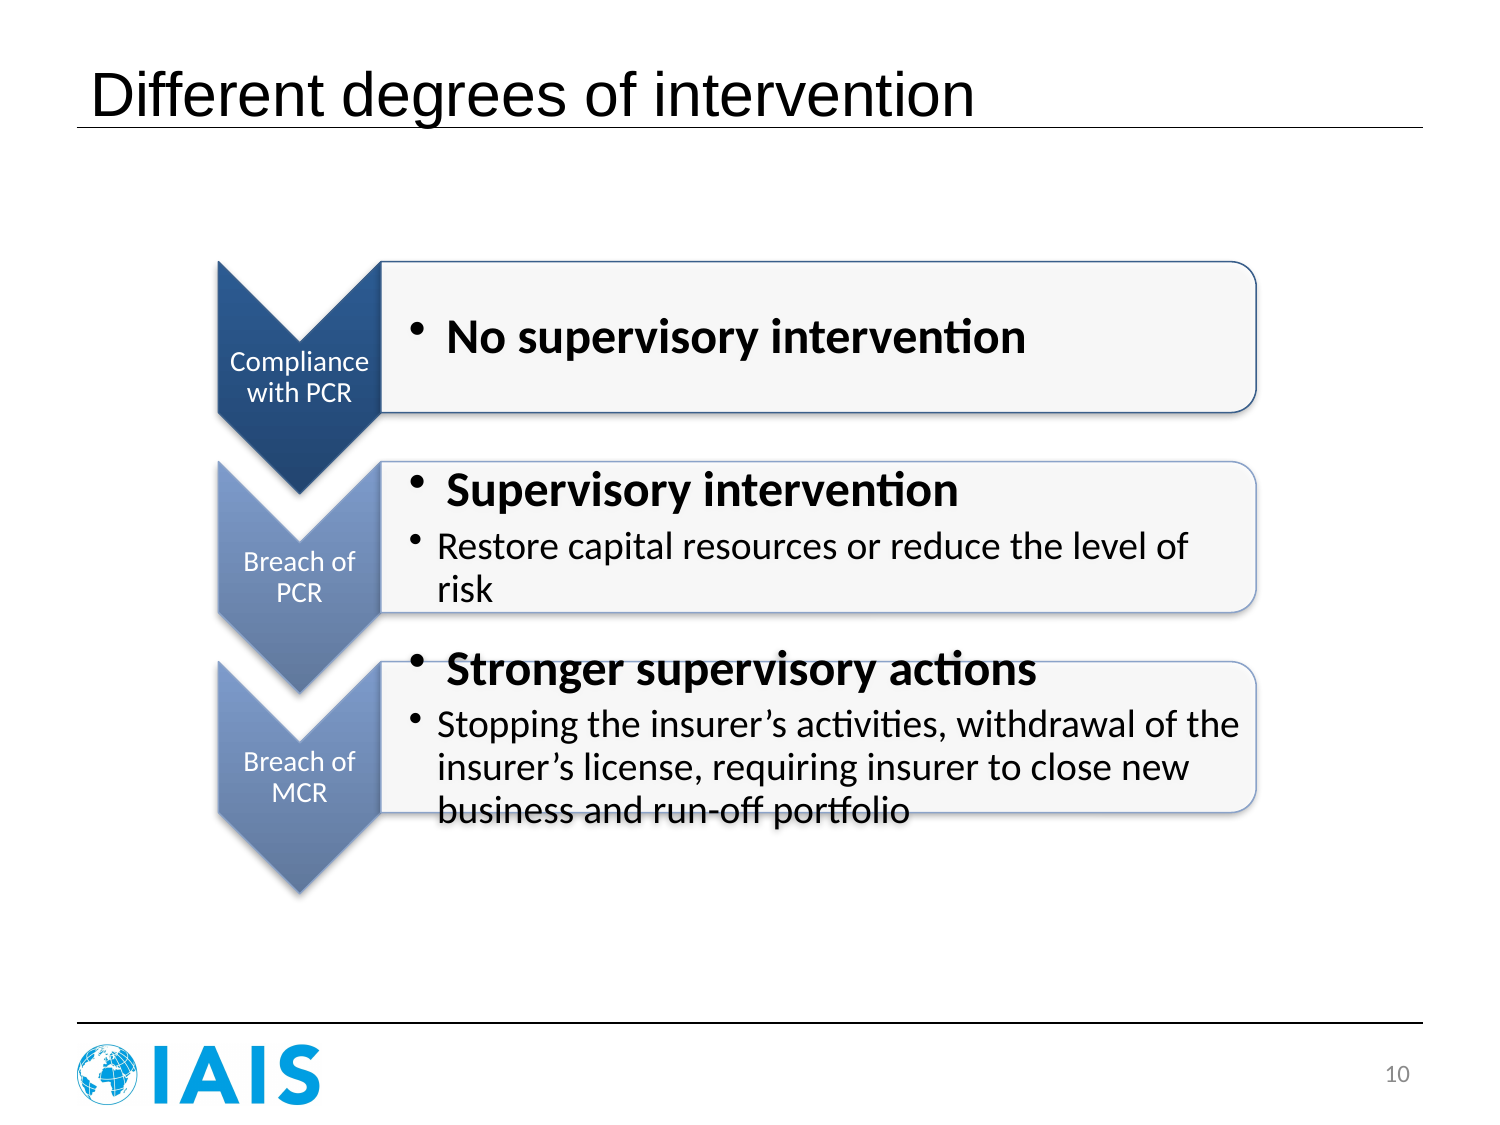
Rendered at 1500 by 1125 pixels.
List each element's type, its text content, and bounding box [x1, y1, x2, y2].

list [218, 260, 1257, 895]
picture [77, 1043, 322, 1106]
title Different degrees of intervention [75, 45, 1425, 138]
slide_number 10 [1074, 1042, 1425, 1103]
